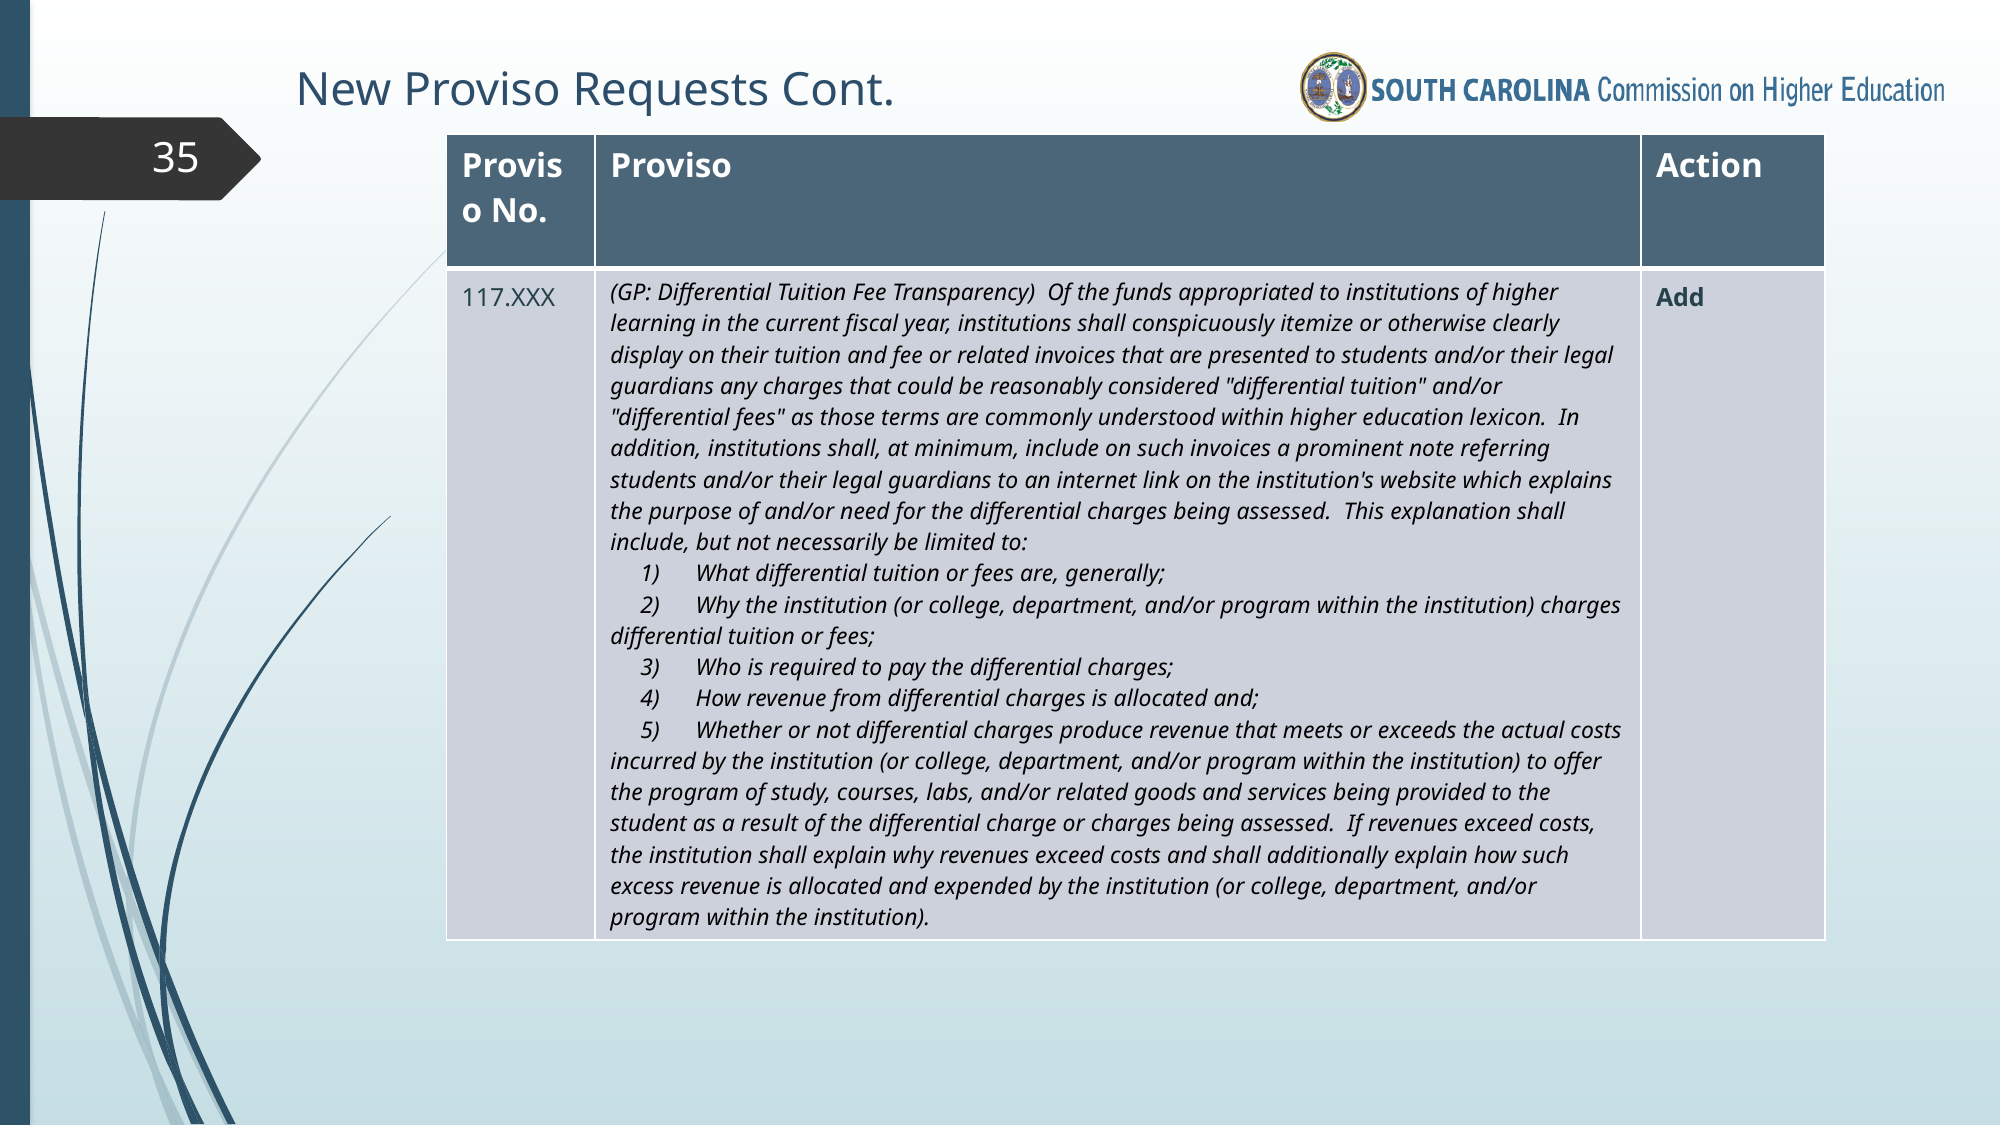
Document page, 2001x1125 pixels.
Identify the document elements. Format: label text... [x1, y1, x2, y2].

picture [1296, 52, 1954, 122]
table_cell 117.XXX [447, 271, 594, 939]
slide_number 35 [87, 129, 216, 190]
table_cell Add [1642, 271, 1824, 939]
table_header Proviso [596, 135, 1640, 266]
text_box New Proviso Requests Cont. [289, 53, 1297, 189]
table_header Action [1642, 135, 1824, 266]
table_header Proviso No. [447, 135, 594, 266]
table_cell (GP: Differential Tuition Fee Transparency) Of the funds appropriated to institutions of higher learning in the current fiscal year, institutions shall conspicuously itemize or otherwise clearly display on their tuition and fee or related invoices that are presented to students and/or their legal guardians any charges that could be reasonably considered "differential tuition" and/or "differential fees" as those terms are commonly understood within higher education lexicon. In addition, institutions shall, at minimum, include on such invoices a prominent note referring students and/or their legal guardians to an internet link on the institution's website which explains the purpose of and/or need for the differential charges being assessed. This explanation shall include, but not necessarily be limited to: 1) What differential tuition or fees are, generally; 2) Why the institution (or college, department, and/or program within the institution) charges differential tuition or fees; 3) Who is required to pay the differential charges; 4) How revenue from differential charges is allocated and; 5) Whether or not differential charges produce revenue that meets or exceeds the actual costs incurred by the institution (or college, department, and/or program within the institution) to offer the program of study, courses, labs, and/or related goods and services being provided to the student as a result of the differential charge or charges being assessed. If revenues exceed costs, the institution shall explain why revenues exceed costs and shall additionally explain how such excess revenue is allocated and expended by the institution (or college, department, and/or program within the institution). [596, 271, 1640, 939]
